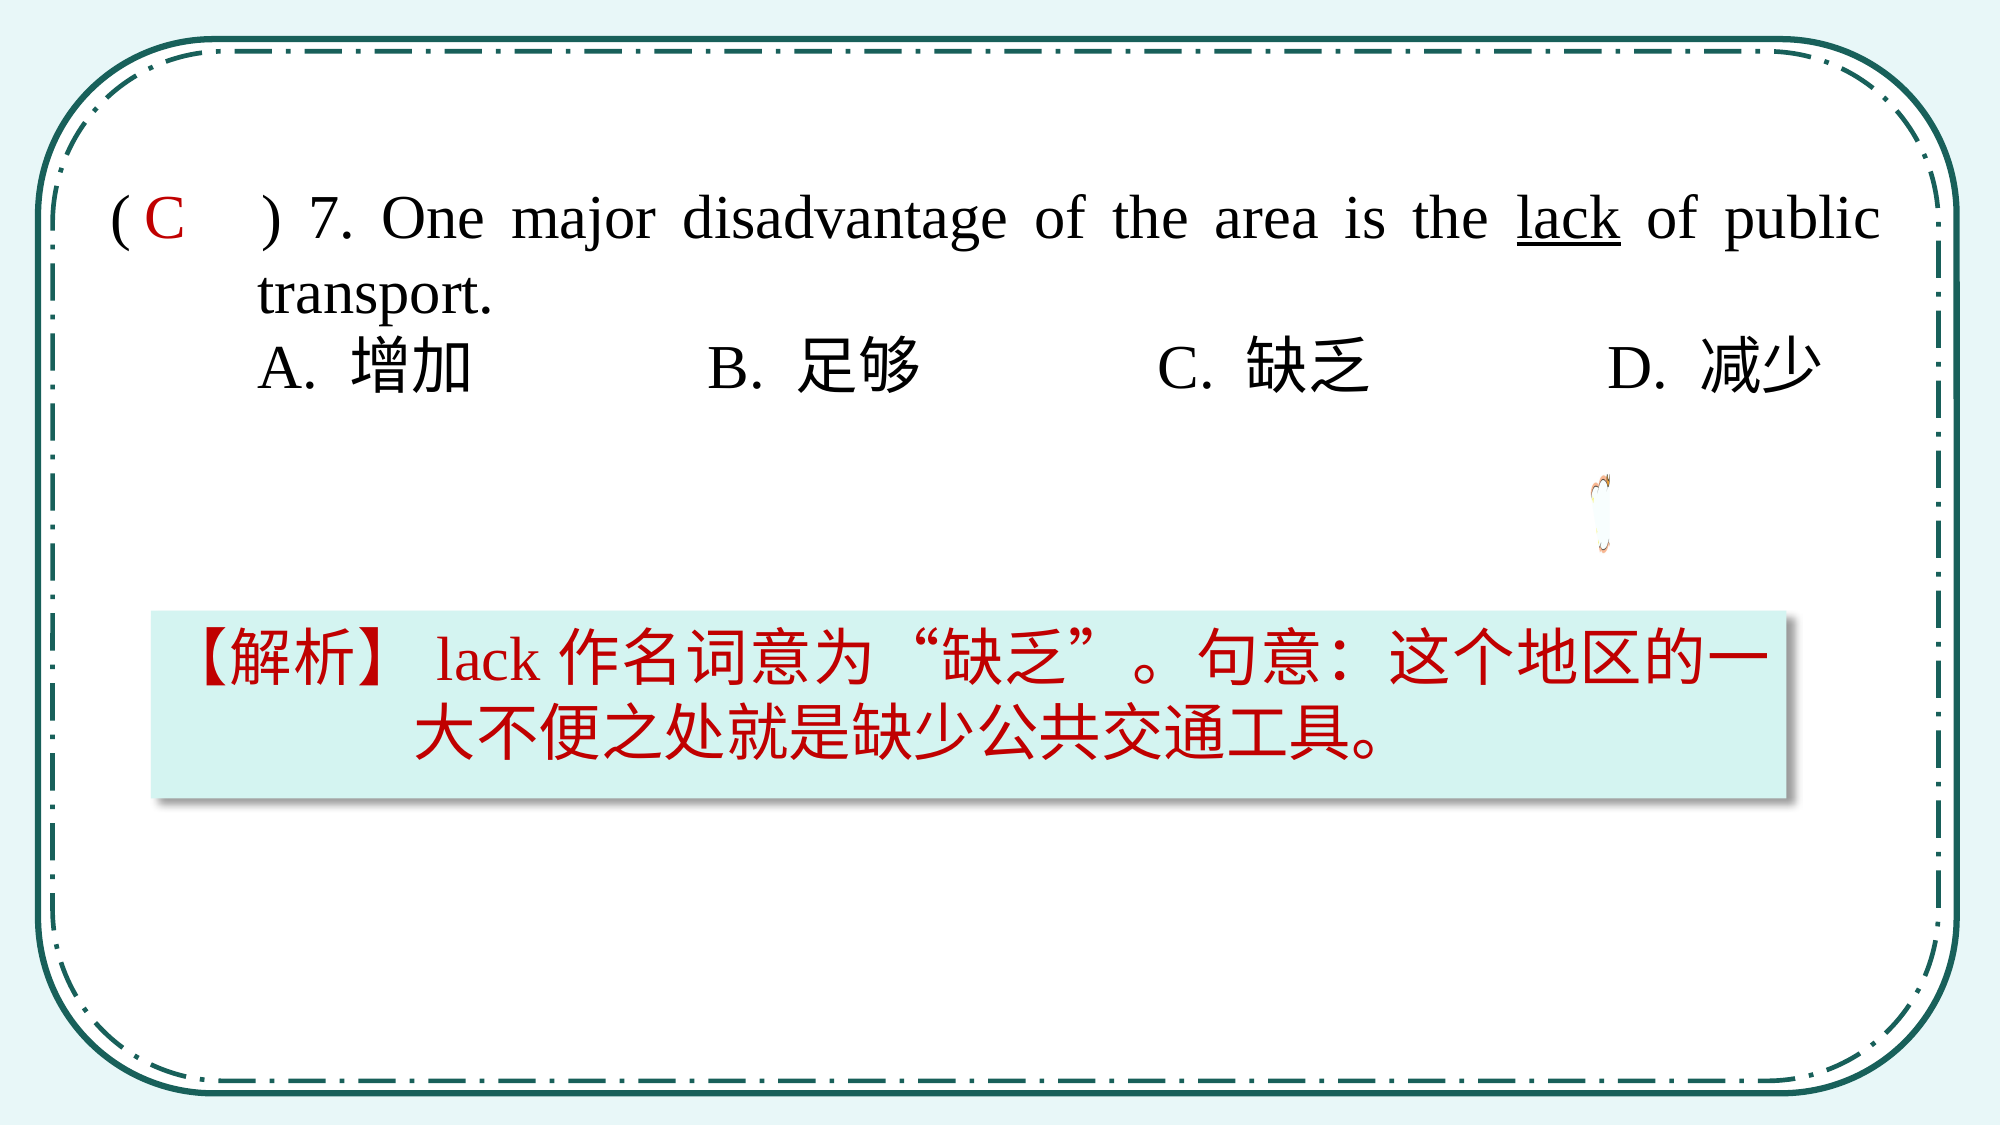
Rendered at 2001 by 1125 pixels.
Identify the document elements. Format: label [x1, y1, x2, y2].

picture [0, 0, 2000, 1125]
text_box [37, 38, 1958, 1094]
